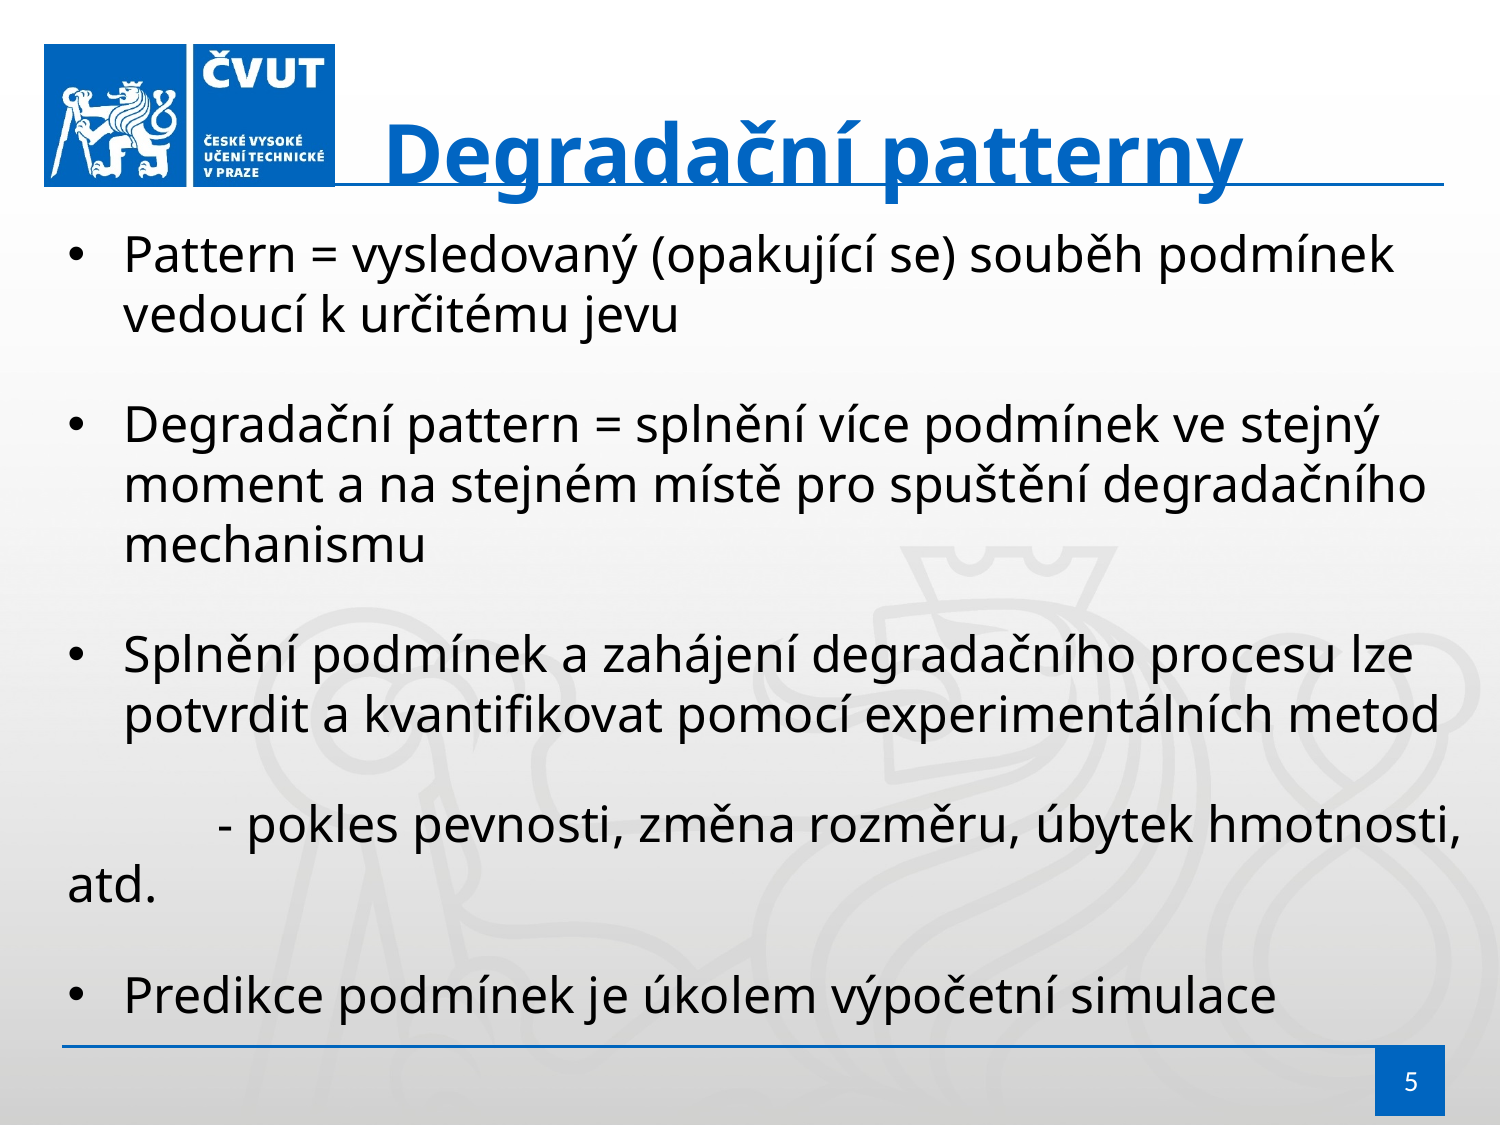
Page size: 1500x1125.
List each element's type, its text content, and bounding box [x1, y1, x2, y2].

picture [0, 0, 1500, 1125]
text_box [1376, 1048, 1444, 1116]
text_box 5 [1377, 1055, 1445, 1105]
text_box Degradační patterny [367, 43, 1458, 155]
subtitle Pattern = vysledovaný (opakující se) souběh podmínek vedoucí k určitému jevu Degradační pattern = splnění více podmínek ve stejný moment a na stejném místě pro spuštění degradačního mechanismu Splnění podmínek a zahájení degradačního procesu lze potvrdit a kvantifikovat pomocí experimentálních metod - pokles pevnosti, změna rozměru, úbytek hmotnosti, atd. Predikce podmínek je úkolem výpočetní simulace [22, 215, 1481, 1038]
